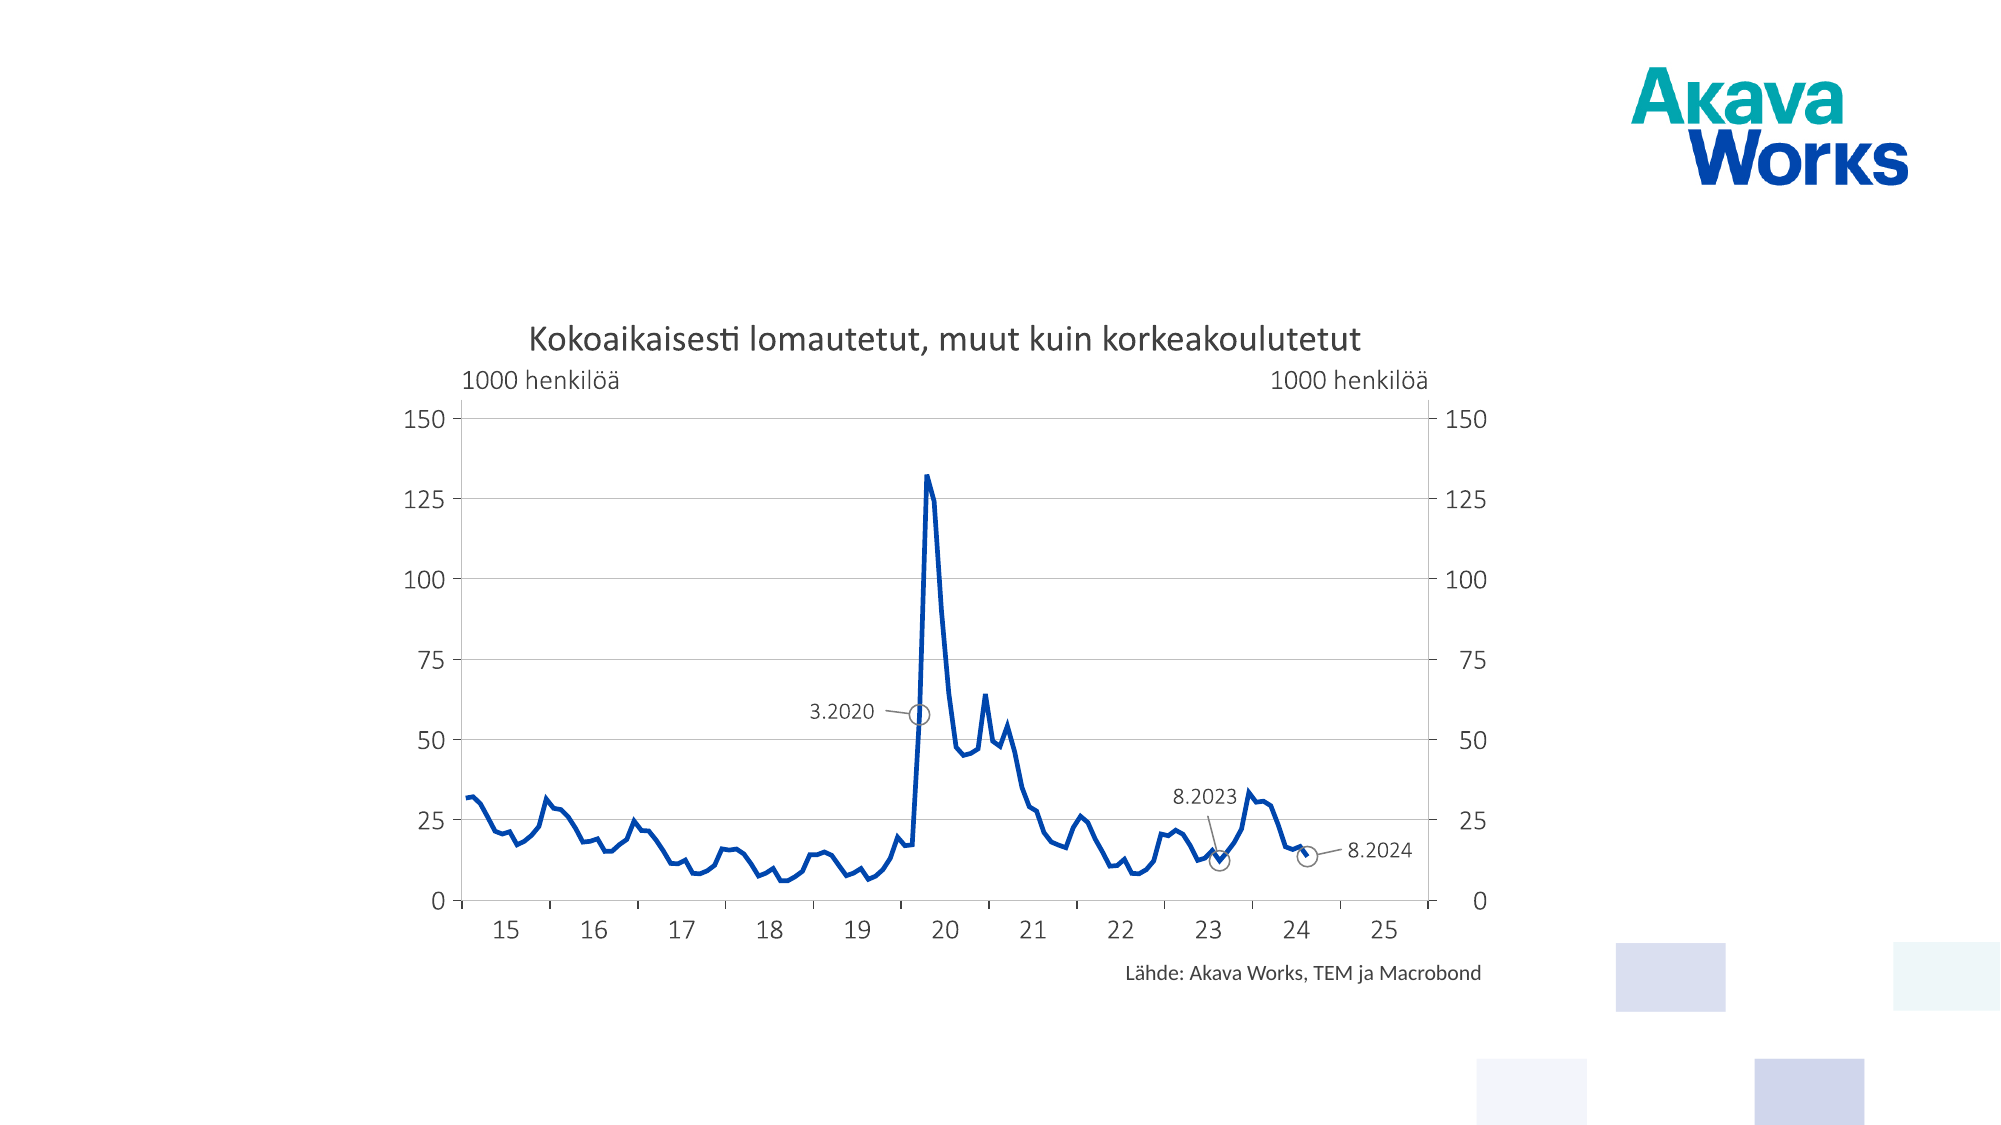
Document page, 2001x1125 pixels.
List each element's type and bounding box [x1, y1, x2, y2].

list [390, 302, 1500, 1003]
picture [232, 55, 2000, 1125]
